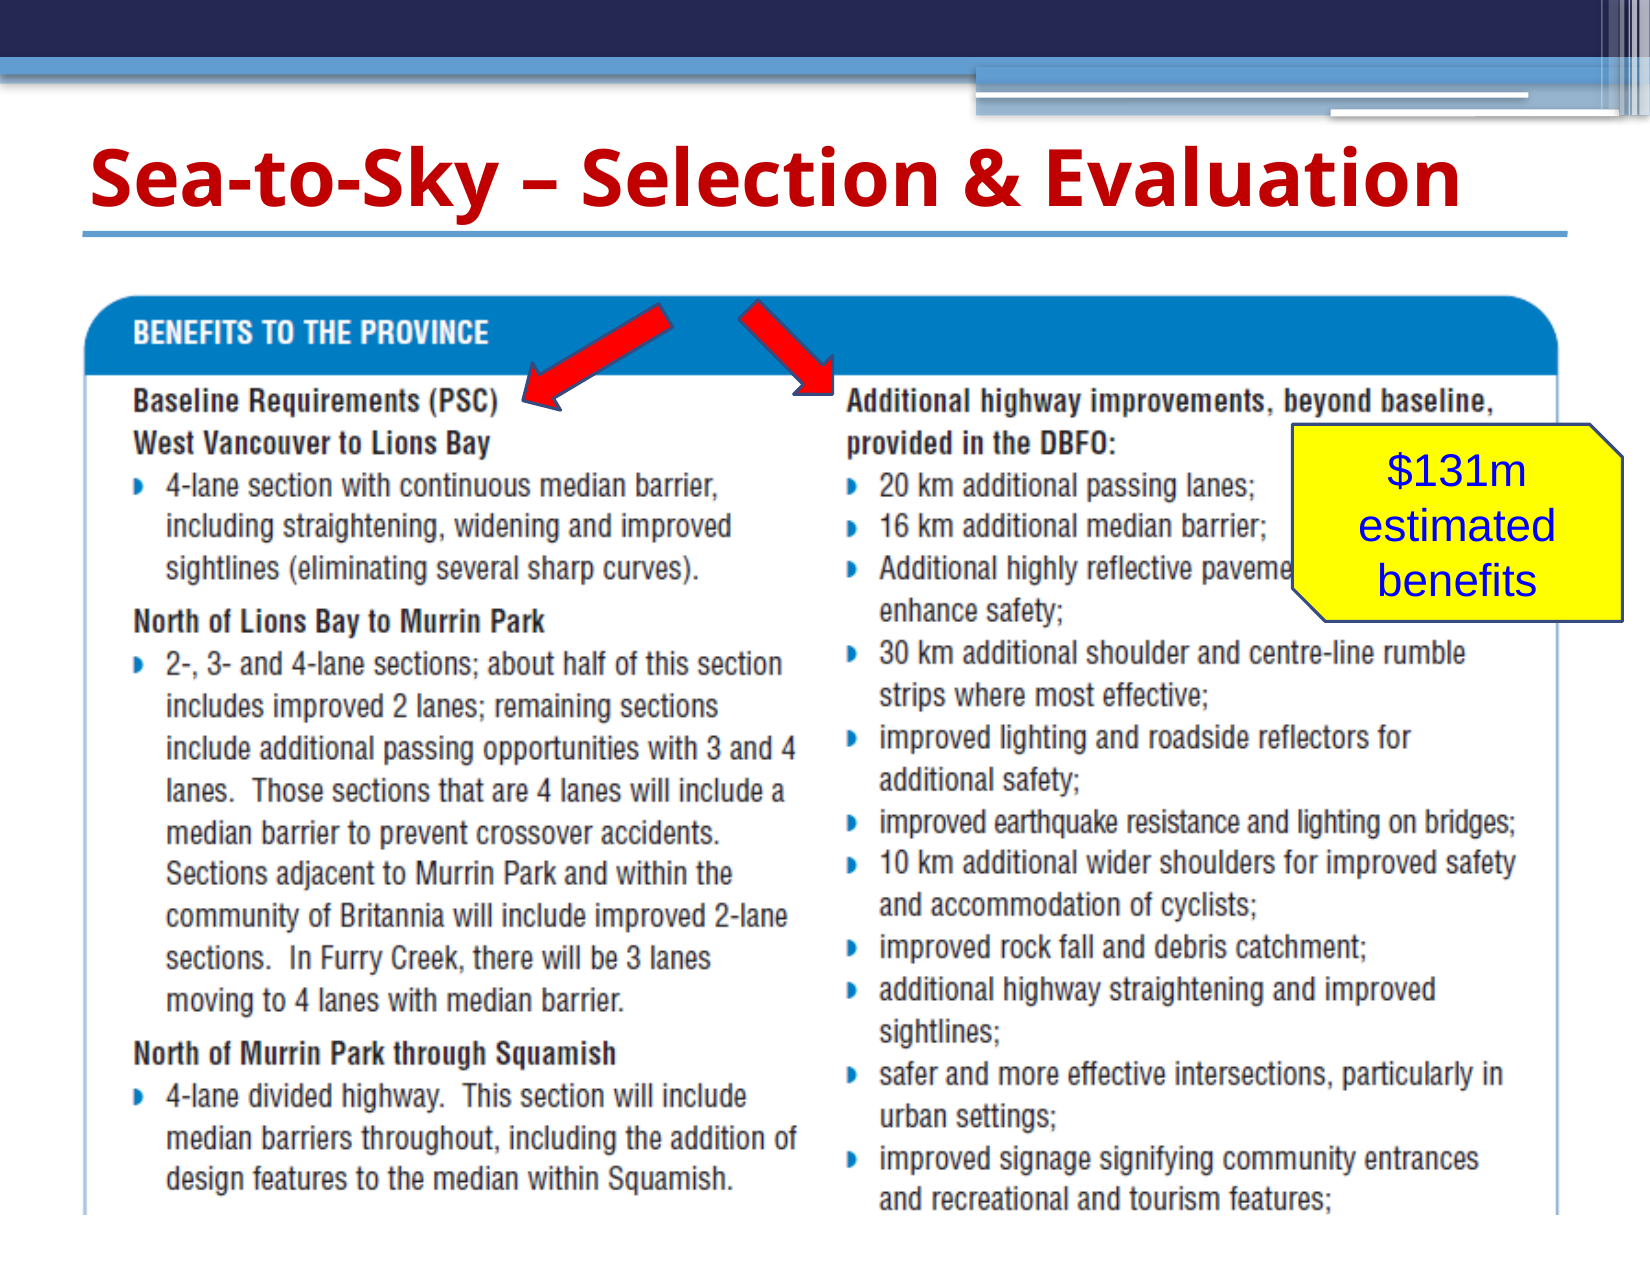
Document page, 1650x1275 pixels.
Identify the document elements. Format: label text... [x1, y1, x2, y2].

text_box $131m estimated benefits [1567, 422, 1624, 623]
picture [78, 291, 1562, 1216]
title Sea-to-Sky – Selection & Evaluation [74, 75, 1587, 275]
